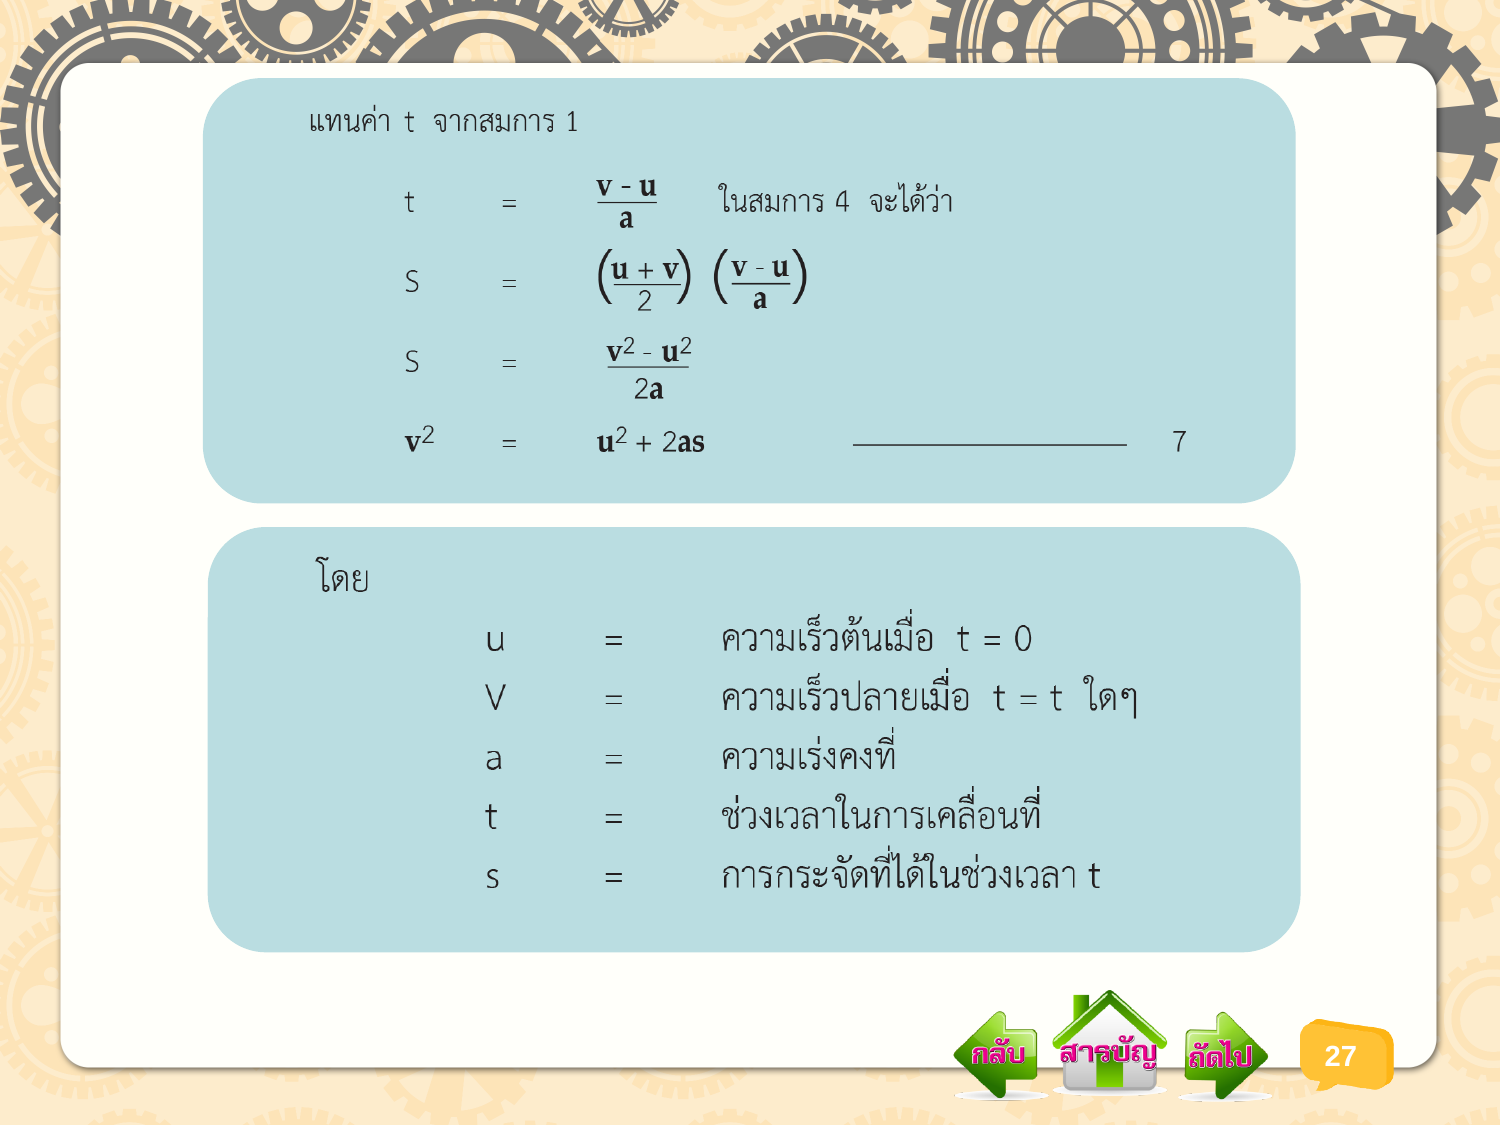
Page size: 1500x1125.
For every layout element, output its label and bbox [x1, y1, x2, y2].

picture [0, 0, 1500, 1125]
text_box [202, 77, 1296, 504]
text_box [207, 526, 1301, 953]
